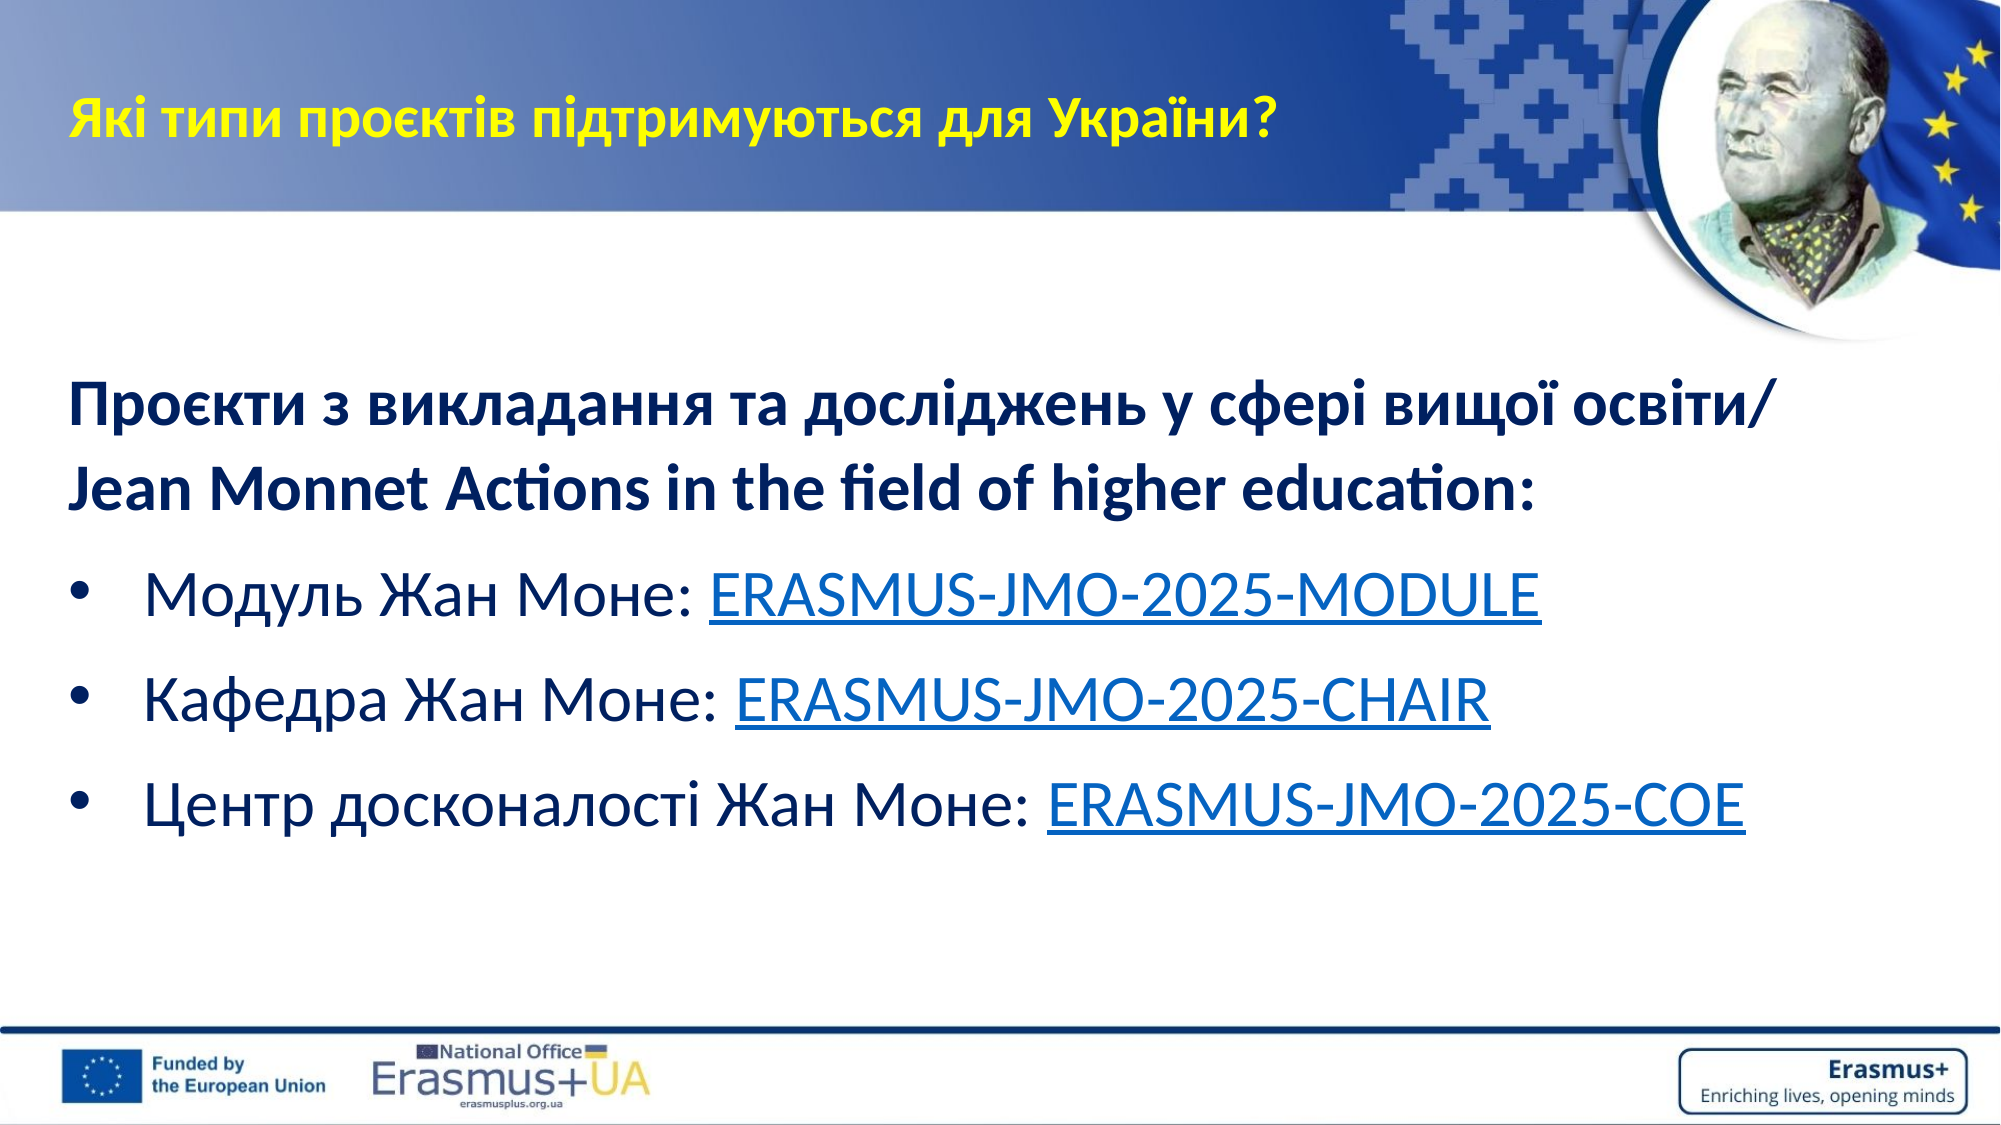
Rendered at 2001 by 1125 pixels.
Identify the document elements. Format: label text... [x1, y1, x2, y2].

text_box Проєкти з викладання та досліджень у сфері вищої освіти/ Jean Monnet Actions in the field of higher education: Модуль Жан Моне: ERASMUS-JMO-2025-MODULE Кафедра Жан Моне: ERASMUS-JMO-2025-CHAIR Центр досконалості Жан Моне: ERASMUS-JMO-2025-COE [54, 360, 1827, 925]
title Які типи проєктів підтримуються для України? [54, 58, 1553, 178]
picture [0, 0, 2001, 1125]
